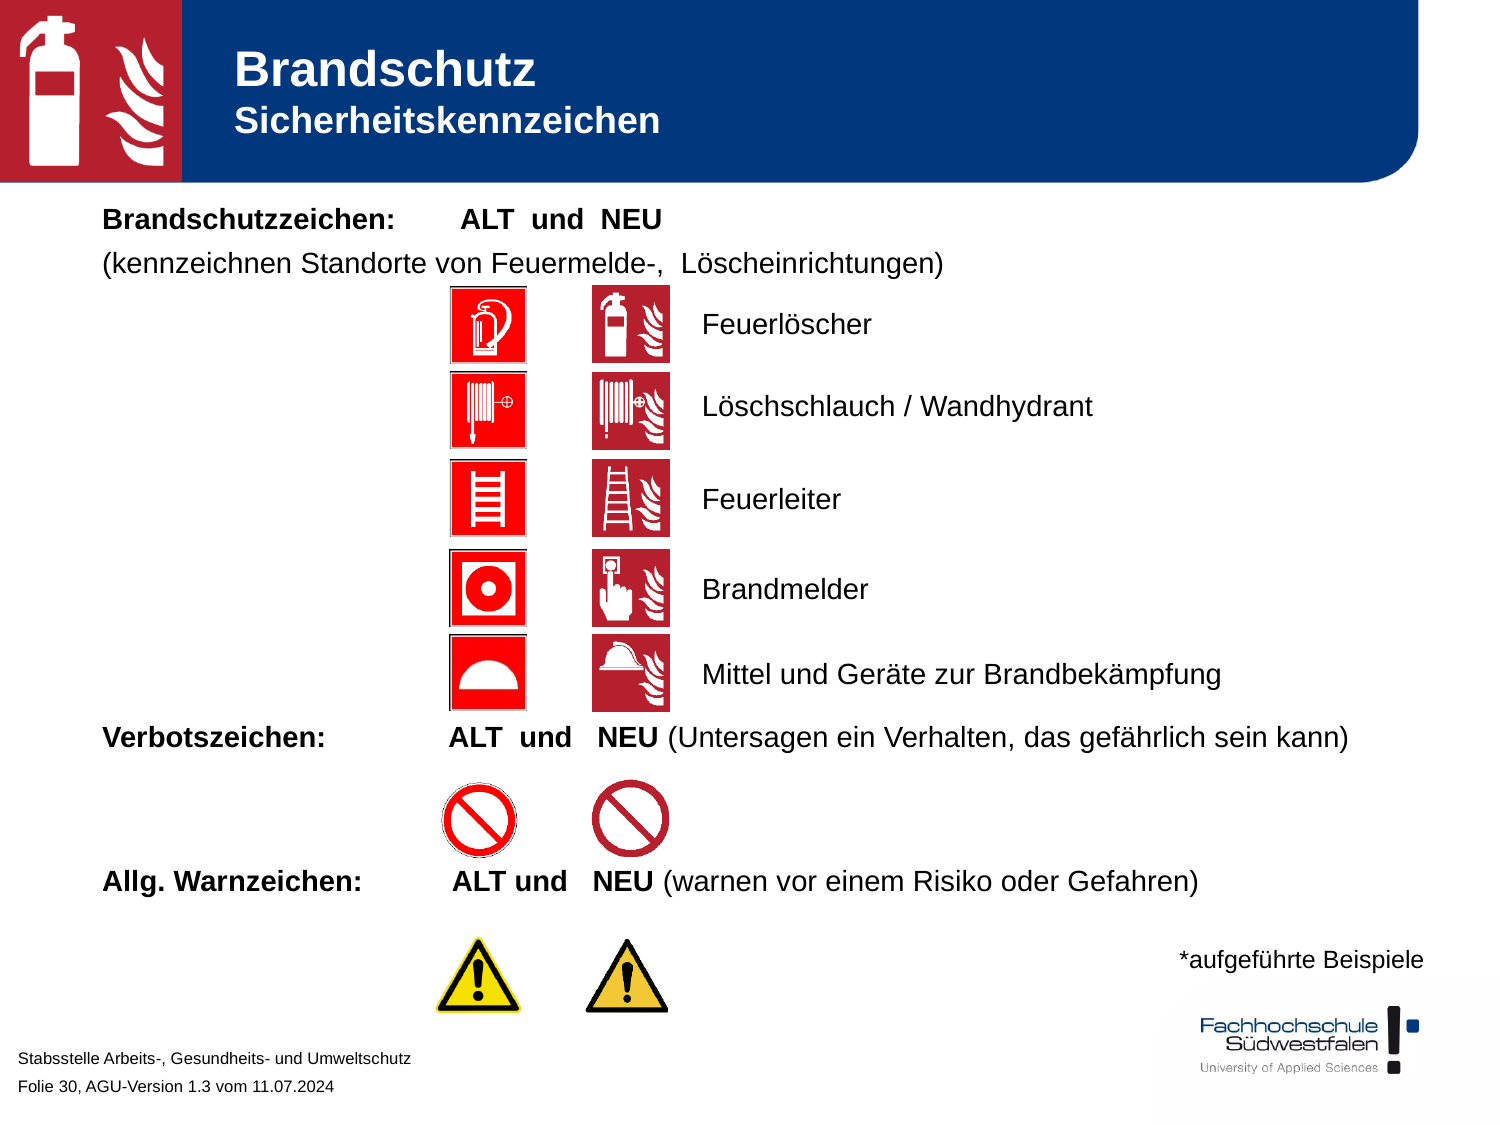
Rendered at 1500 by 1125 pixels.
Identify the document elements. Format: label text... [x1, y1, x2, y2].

picture [449, 286, 527, 364]
picture [0, 0, 1419, 183]
picture [1152, 976, 1500, 1125]
picture [449, 371, 527, 449]
picture [449, 549, 527, 627]
text_box Brandschutz Sicherheitskennzeichen [234, 35, 1500, 142]
picture [440, 781, 518, 859]
text_box Brandmelder [687, 563, 890, 613]
picture [592, 459, 670, 537]
picture [584, 933, 668, 1017]
picture [449, 459, 527, 537]
text_box Löschschlauch / Wandhydrant [687, 379, 1186, 430]
picture [592, 634, 670, 712]
picture [434, 936, 522, 1015]
picture [592, 285, 670, 363]
text_box Feuerlöscher [687, 297, 917, 348]
list Brandschutzzeichen: ALT und NEU (kennzeichnen Standorte von Feuermelde-, Löscheinrichtungen) Verbotszeichen: ALT und NEU (Untersagen ein Verhalten, das gefährlich sein kann) Allg. Warnzeichen: ALT und NEU (warnen vor einem Risiko oder Gefahren) *aufgeführte Beispiele [102, 200, 1425, 988]
text_box Mittel und Geräte zur Brandbekämpfung [687, 647, 1260, 698]
text_box Feuerleiter [687, 472, 970, 523]
picture [592, 549, 670, 627]
picture [592, 372, 670, 450]
picture [449, 634, 527, 712]
picture [591, 779, 669, 858]
